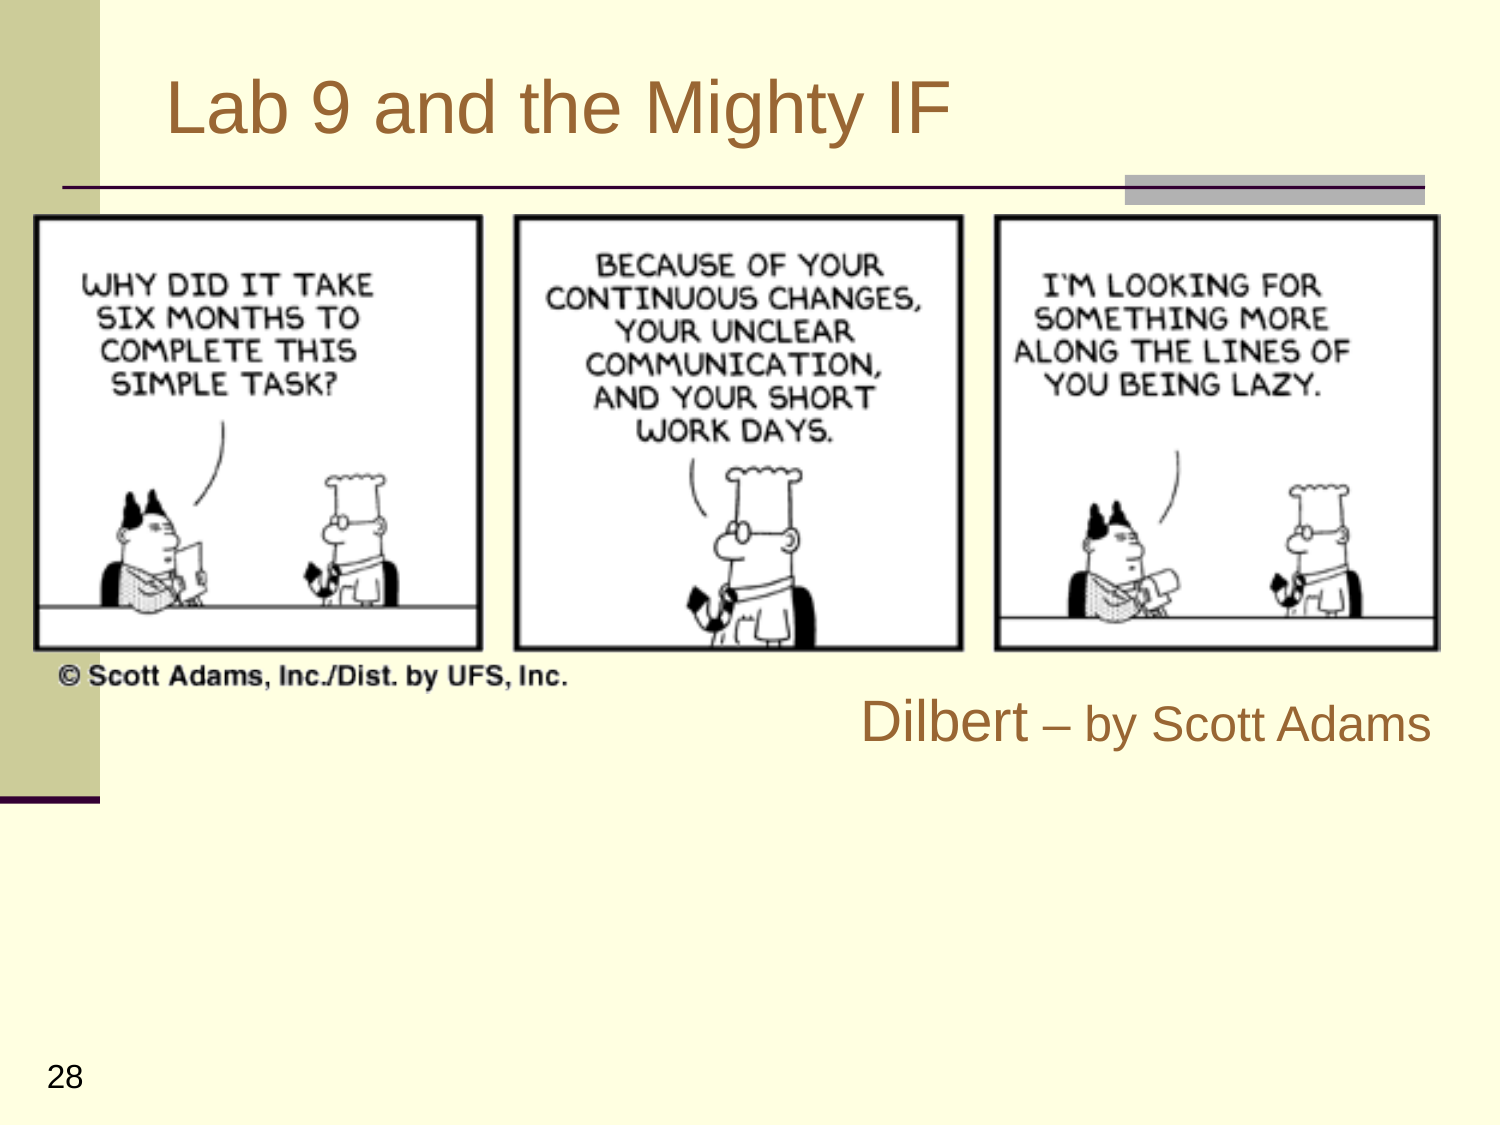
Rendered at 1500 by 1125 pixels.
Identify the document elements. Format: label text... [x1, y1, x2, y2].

slide_number 28 [27, 1047, 103, 1099]
title Lab 9 and the Mighty IF [149, 45, 1426, 163]
text_box Dilbert – by Scott Adams [808, 675, 1447, 761]
picture [33, 214, 1441, 694]
